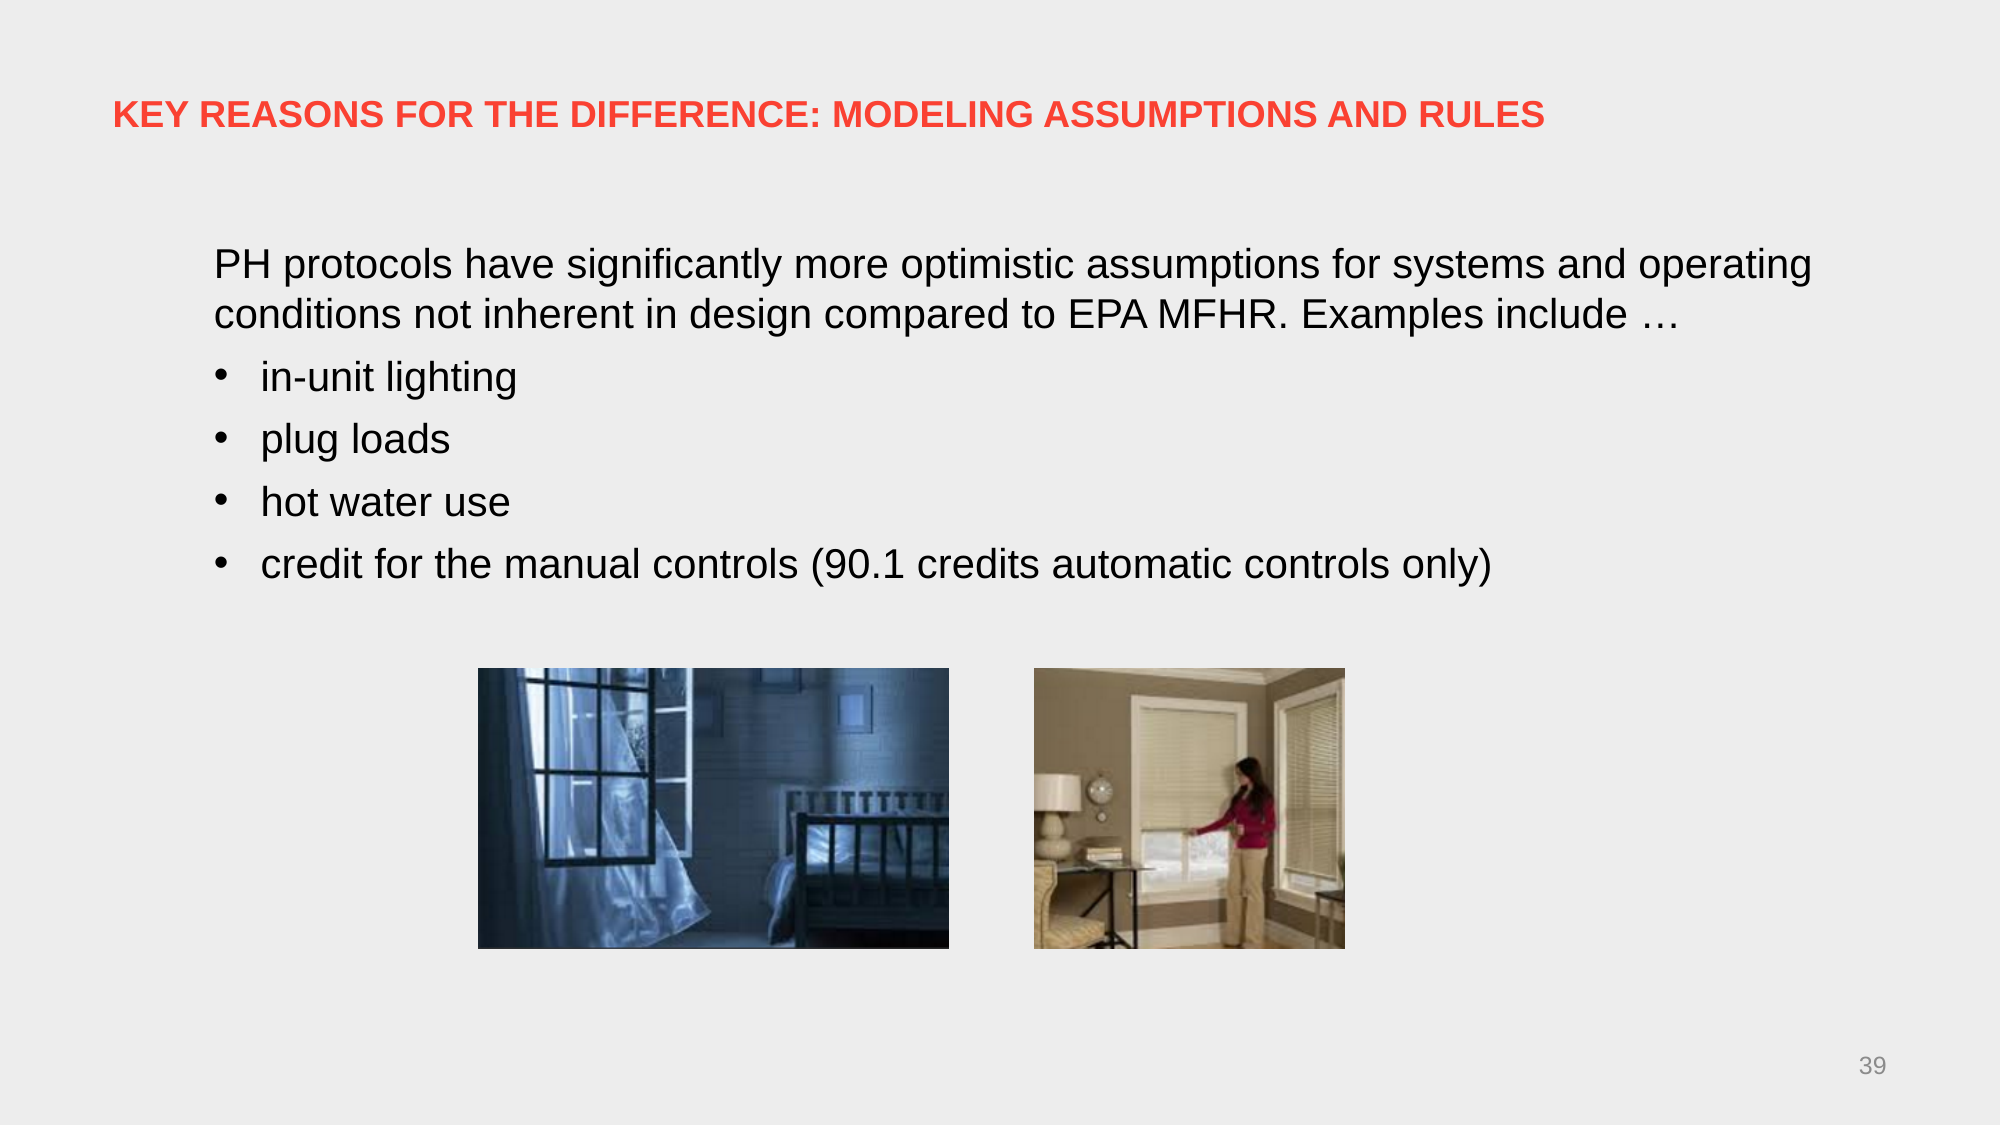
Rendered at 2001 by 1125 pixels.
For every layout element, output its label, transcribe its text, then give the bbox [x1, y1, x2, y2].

list PH protocols have significantly more optimistic assumptions for systems and operating conditions not inherent in design compared to EPA MFHR. Examples include … in-unit lighting plug loads hot water use credit for the manual controls (90.1 credits automatic controls only) [213, 236, 1855, 765]
slide_number 39 [1436, 1042, 1887, 1103]
title Key Reasons for the Difference: Modeling Assumptions and Rules [112, 109, 1653, 175]
picture [478, 668, 949, 949]
picture [1034, 668, 1345, 949]
